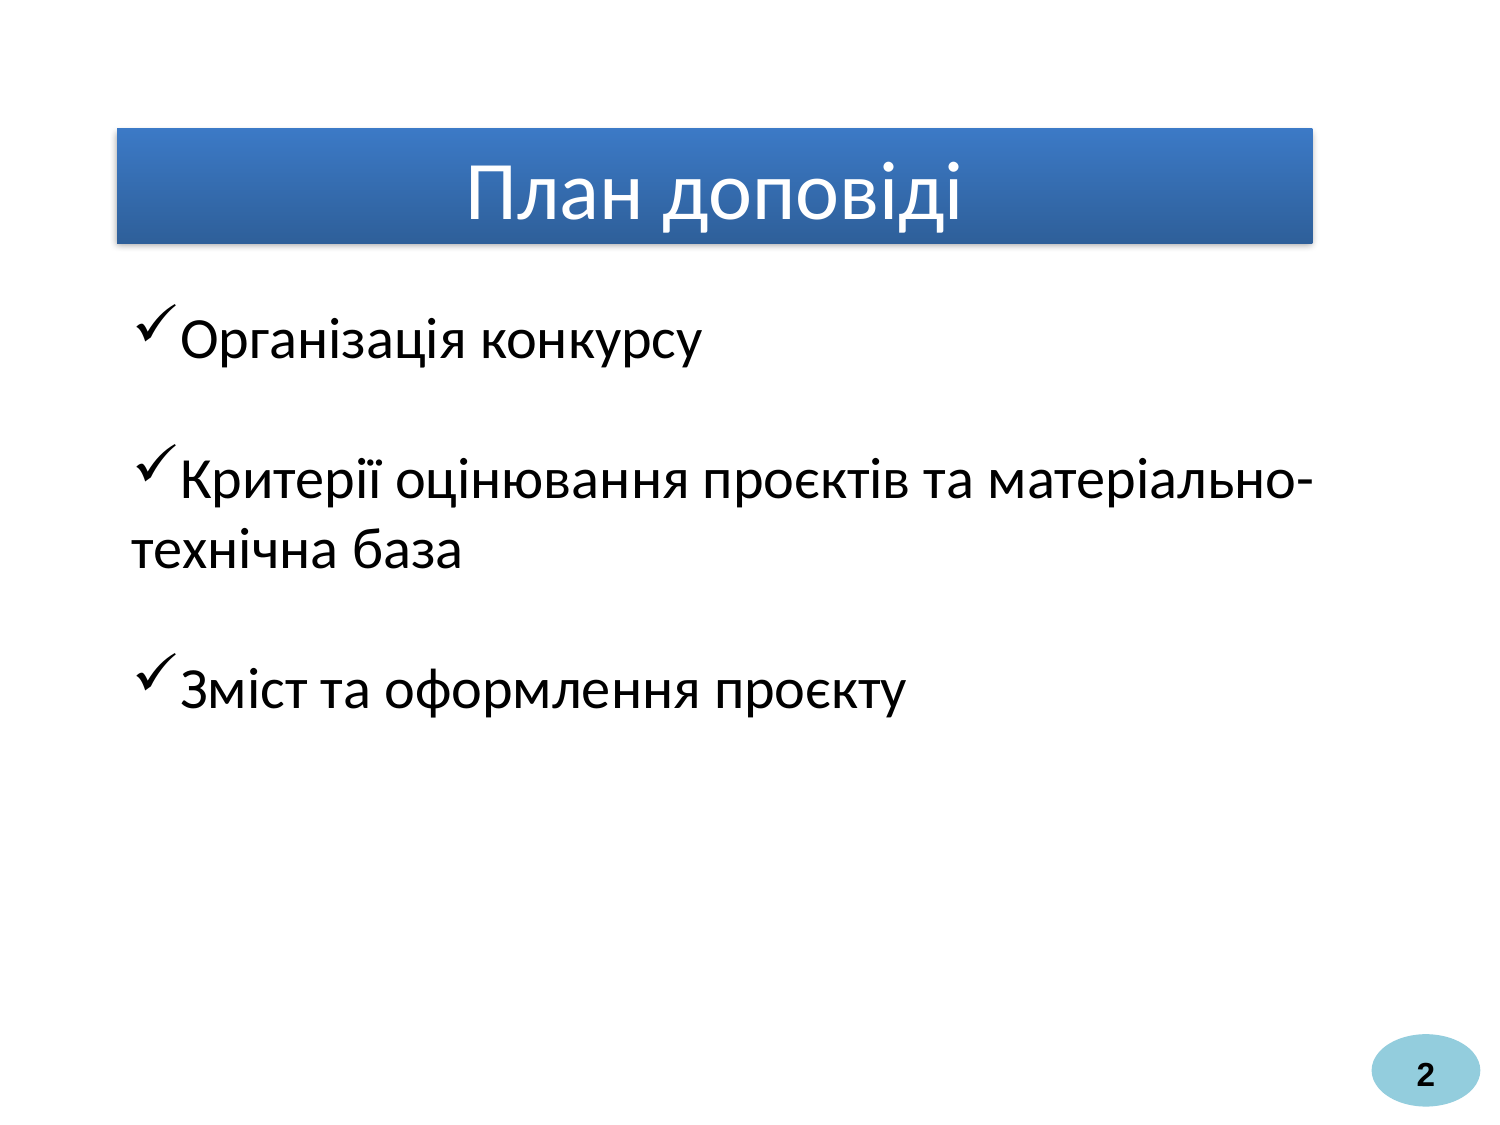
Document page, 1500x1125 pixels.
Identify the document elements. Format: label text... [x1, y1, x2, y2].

text_box 2 [1372, 1034, 1480, 1106]
text_box План доповіді [117, 128, 1313, 244]
text_box Організація конкурсу Критерії оцінювання проєктів та матеріально-технічна база Зміст та оформлення проєкту [117, 292, 1383, 728]
